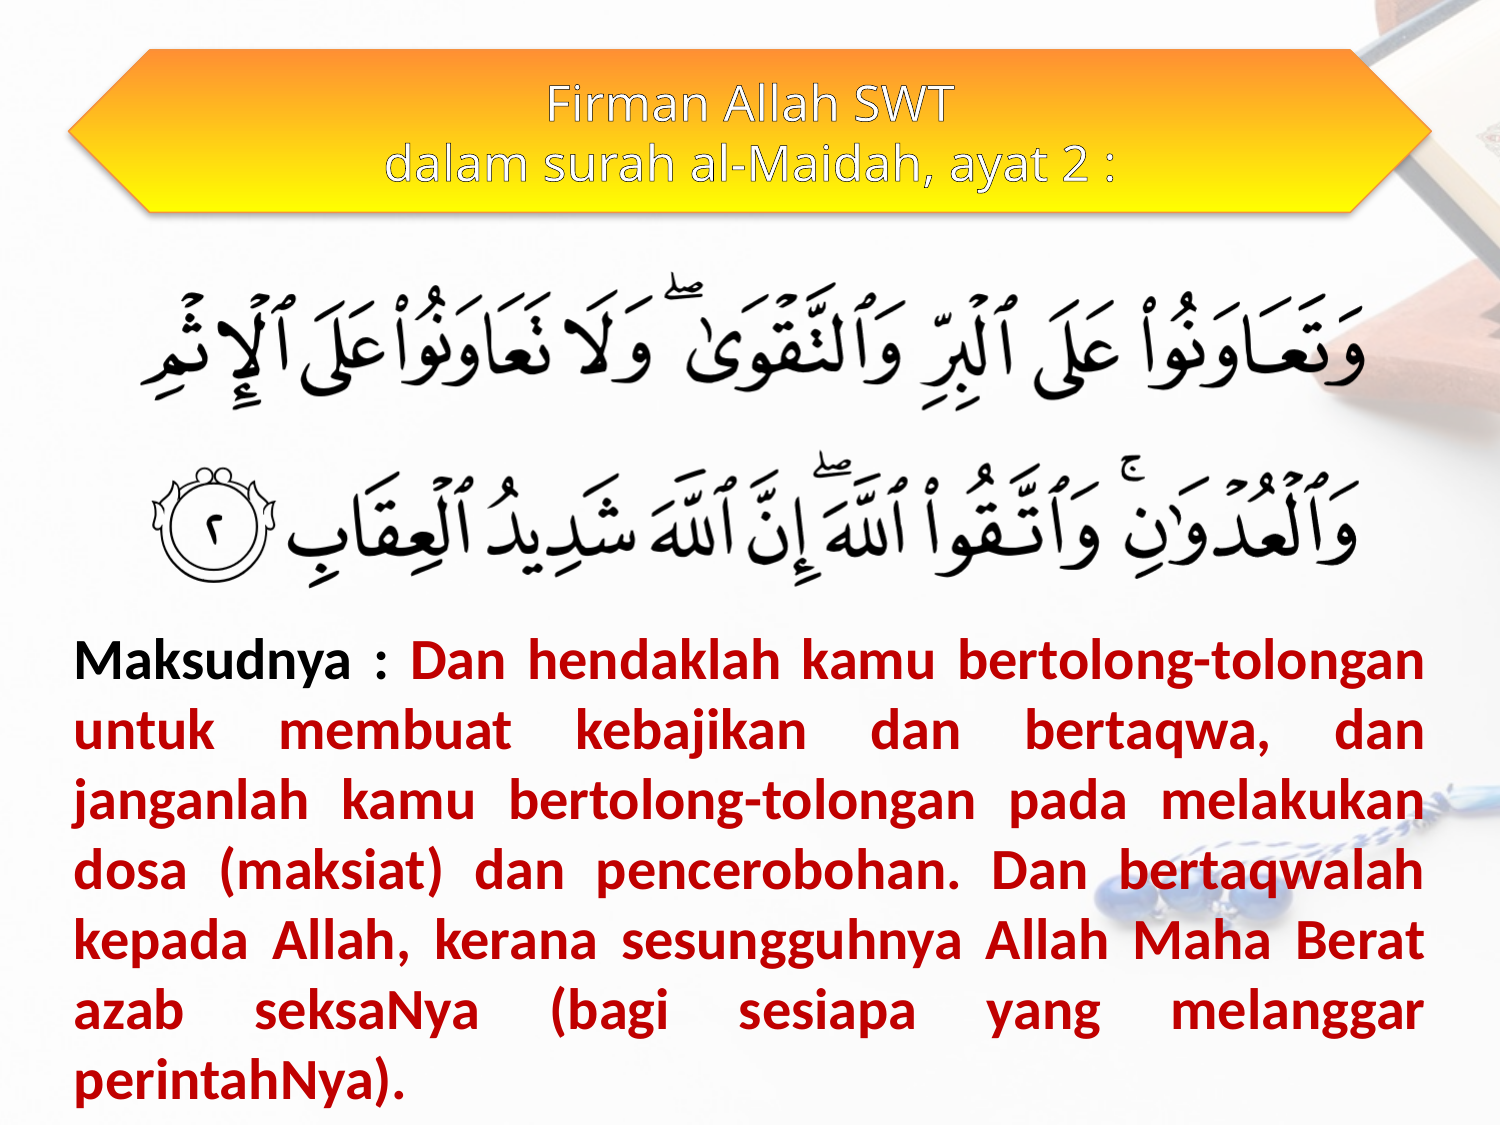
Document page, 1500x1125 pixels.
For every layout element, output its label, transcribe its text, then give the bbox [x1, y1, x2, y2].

text_box Maksudnya : Dan hendaklah kamu bertolong-tolongan untuk membuat kebajikan dan bertaqwa, dan janganlah kamu bertolong-tolongan pada melakukan dosa (maksiat) dan pencerobohan. Dan bertaqwalah kepada Allah, kerana sesungguhnya Allah Maha Berat azab seksaNya (bagi sesiapa yang melanggar perintahNya). [59, 613, 1441, 1119]
picture [69, 237, 1432, 654]
text_box Firman Allah SWT dalam surah al-Maidah, ayat 2 : [67, 49, 1432, 214]
